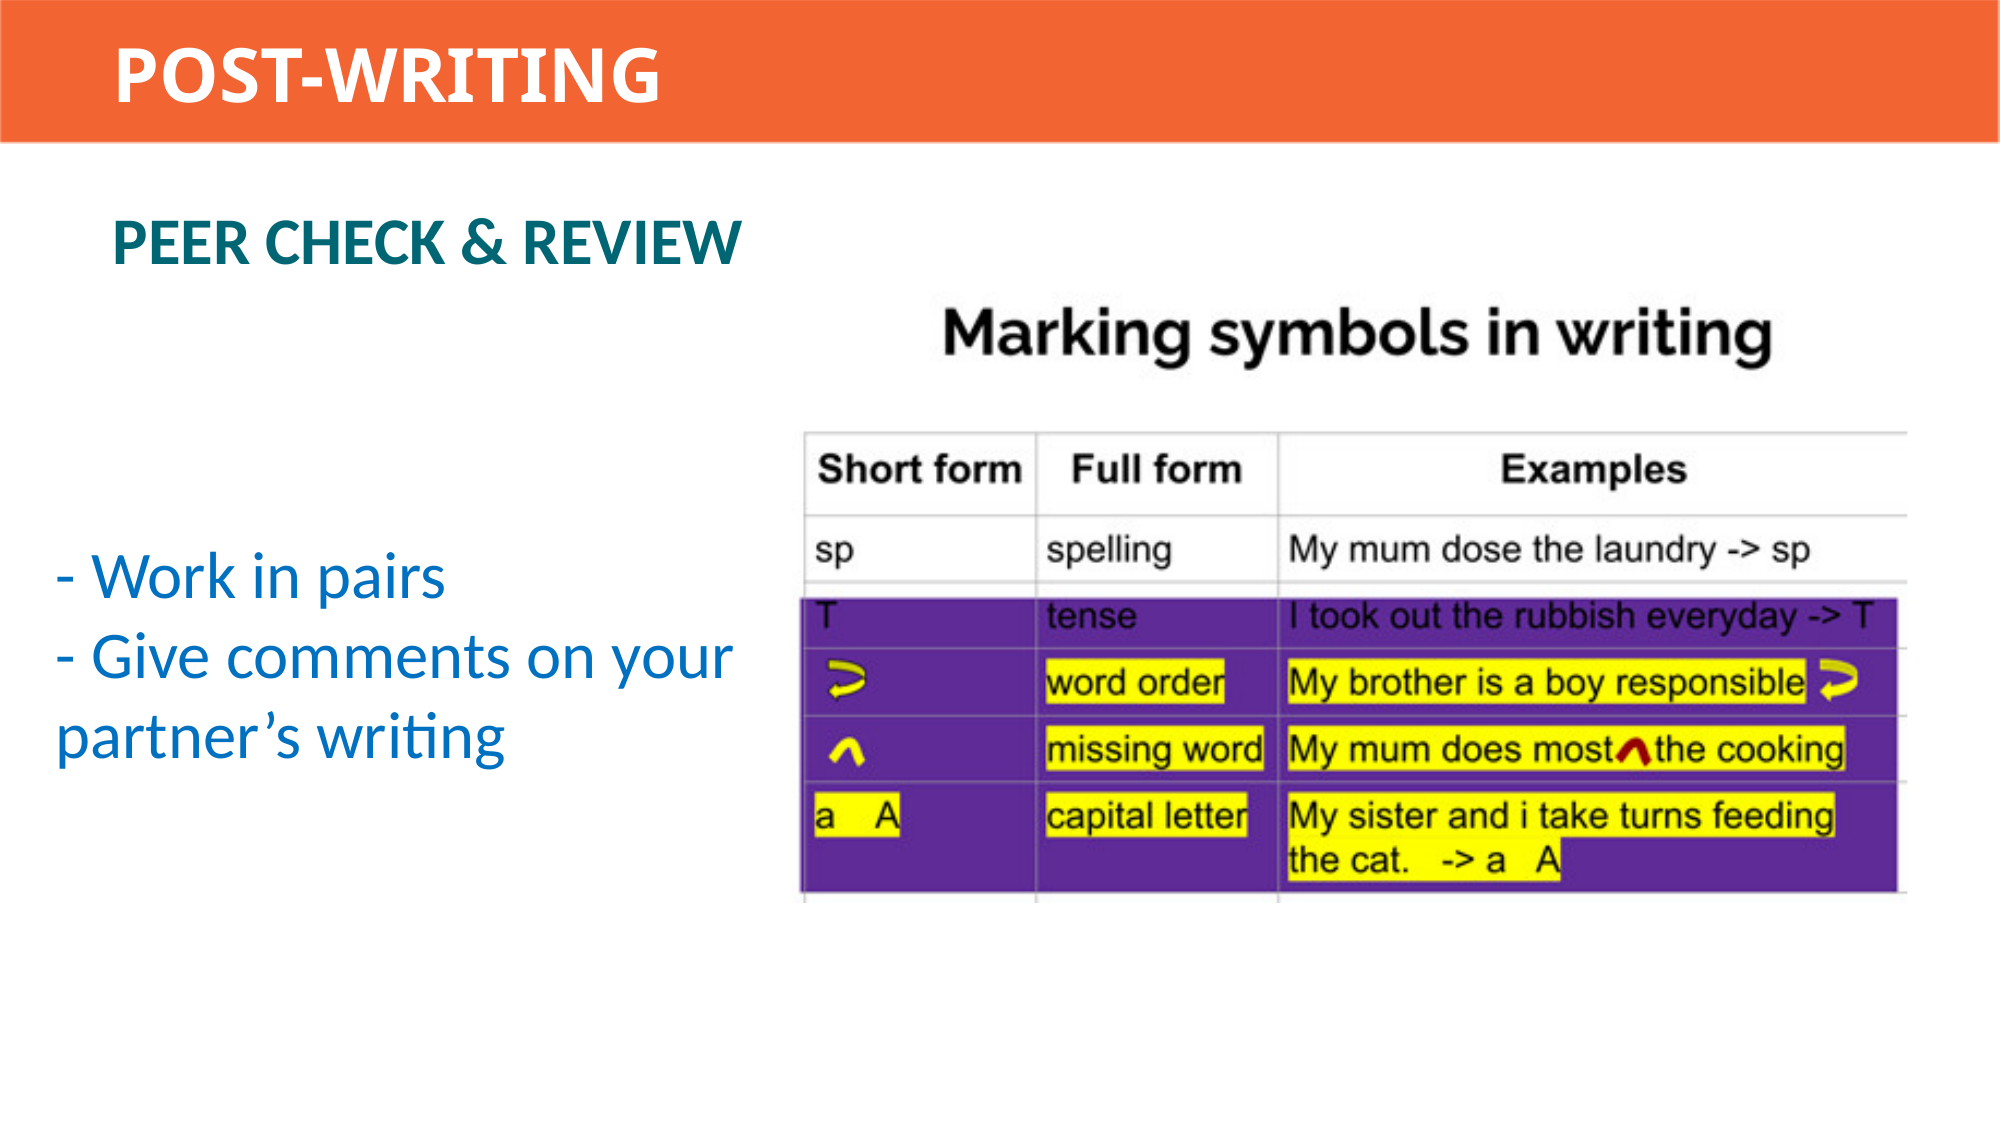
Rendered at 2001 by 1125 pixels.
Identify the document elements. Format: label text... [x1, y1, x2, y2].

text_box PEER CHECK & REVIEW [97, 190, 1525, 286]
text_box - Work in pairs - Give comments on your partner’s writing [40, 524, 777, 780]
picture [0, 0, 2000, 144]
picture [791, 286, 1908, 903]
